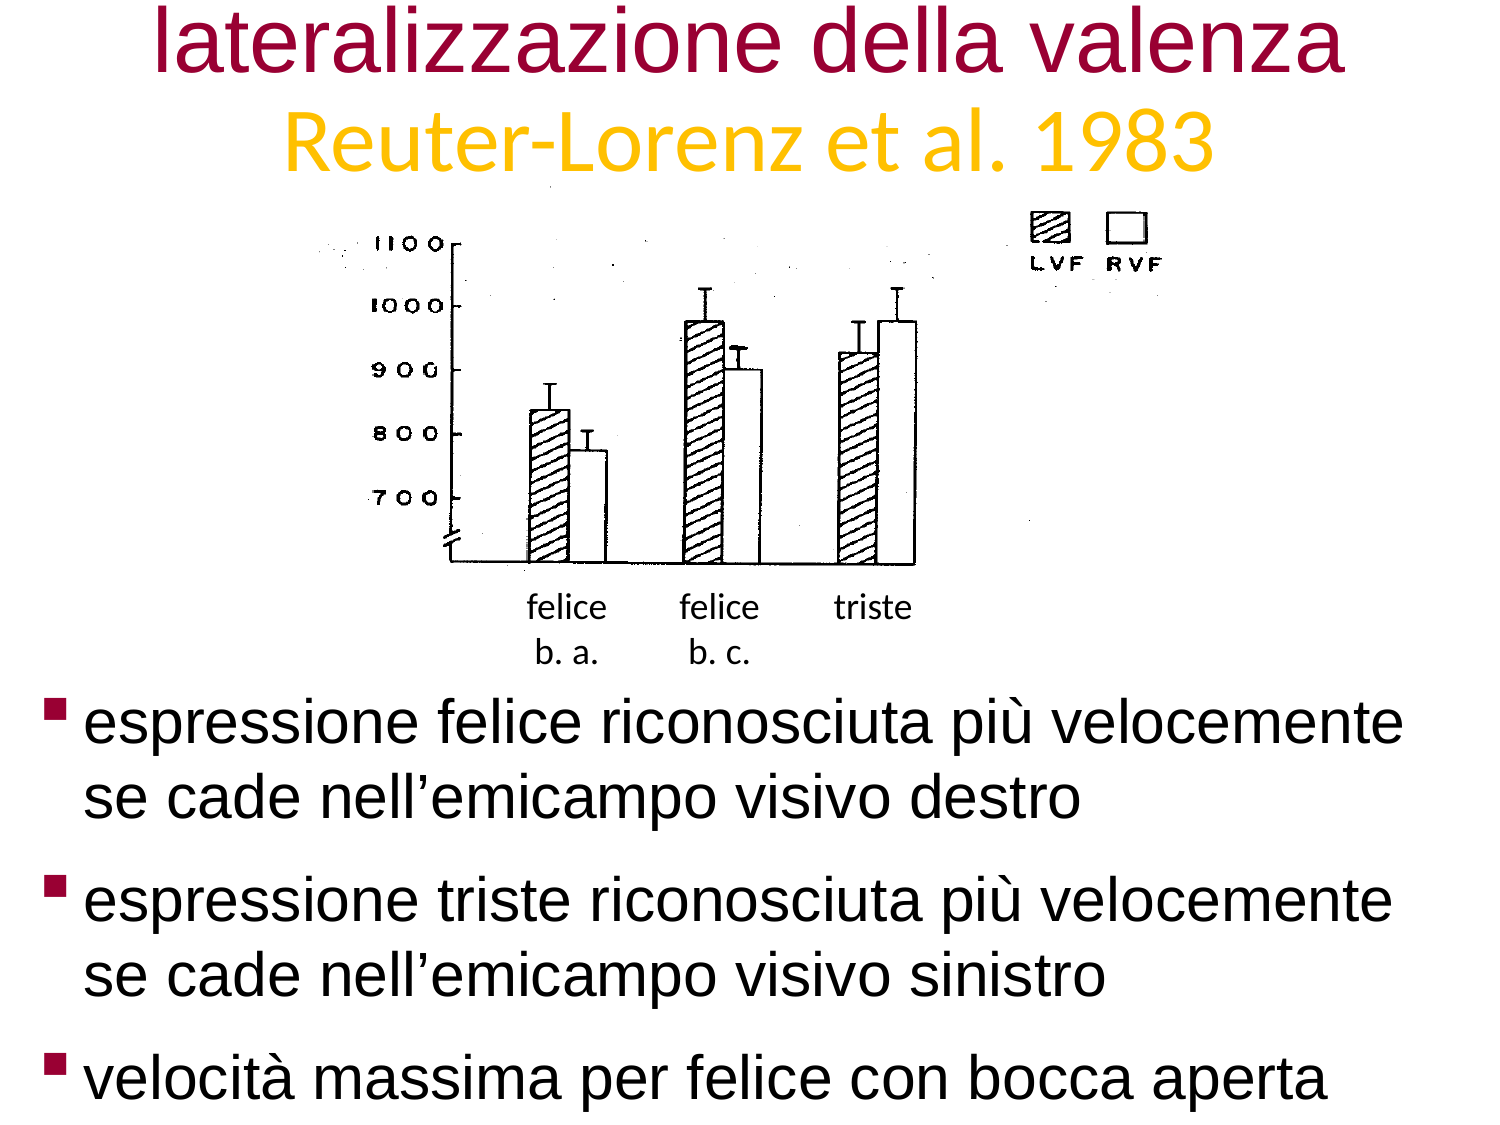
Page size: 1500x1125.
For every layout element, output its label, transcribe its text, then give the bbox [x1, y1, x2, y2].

picture [305, 181, 1195, 580]
text_box espressione felice riconosciuta più velocemente se cade nell’emicampo visivo destro espressione triste riconosciuta più velocemente se cade nell’emicampo visivo sinistro velocità massima per felice con bocca aperta [24, 673, 1476, 1119]
text_box triste [805, 580, 941, 635]
text_box felice b. c. [652, 580, 788, 673]
text_box lateralizzazione della valenza Reuter-Lorenz et al. 1983 [0, 11, 1500, 175]
text_box felice b. a. [499, 580, 635, 673]
